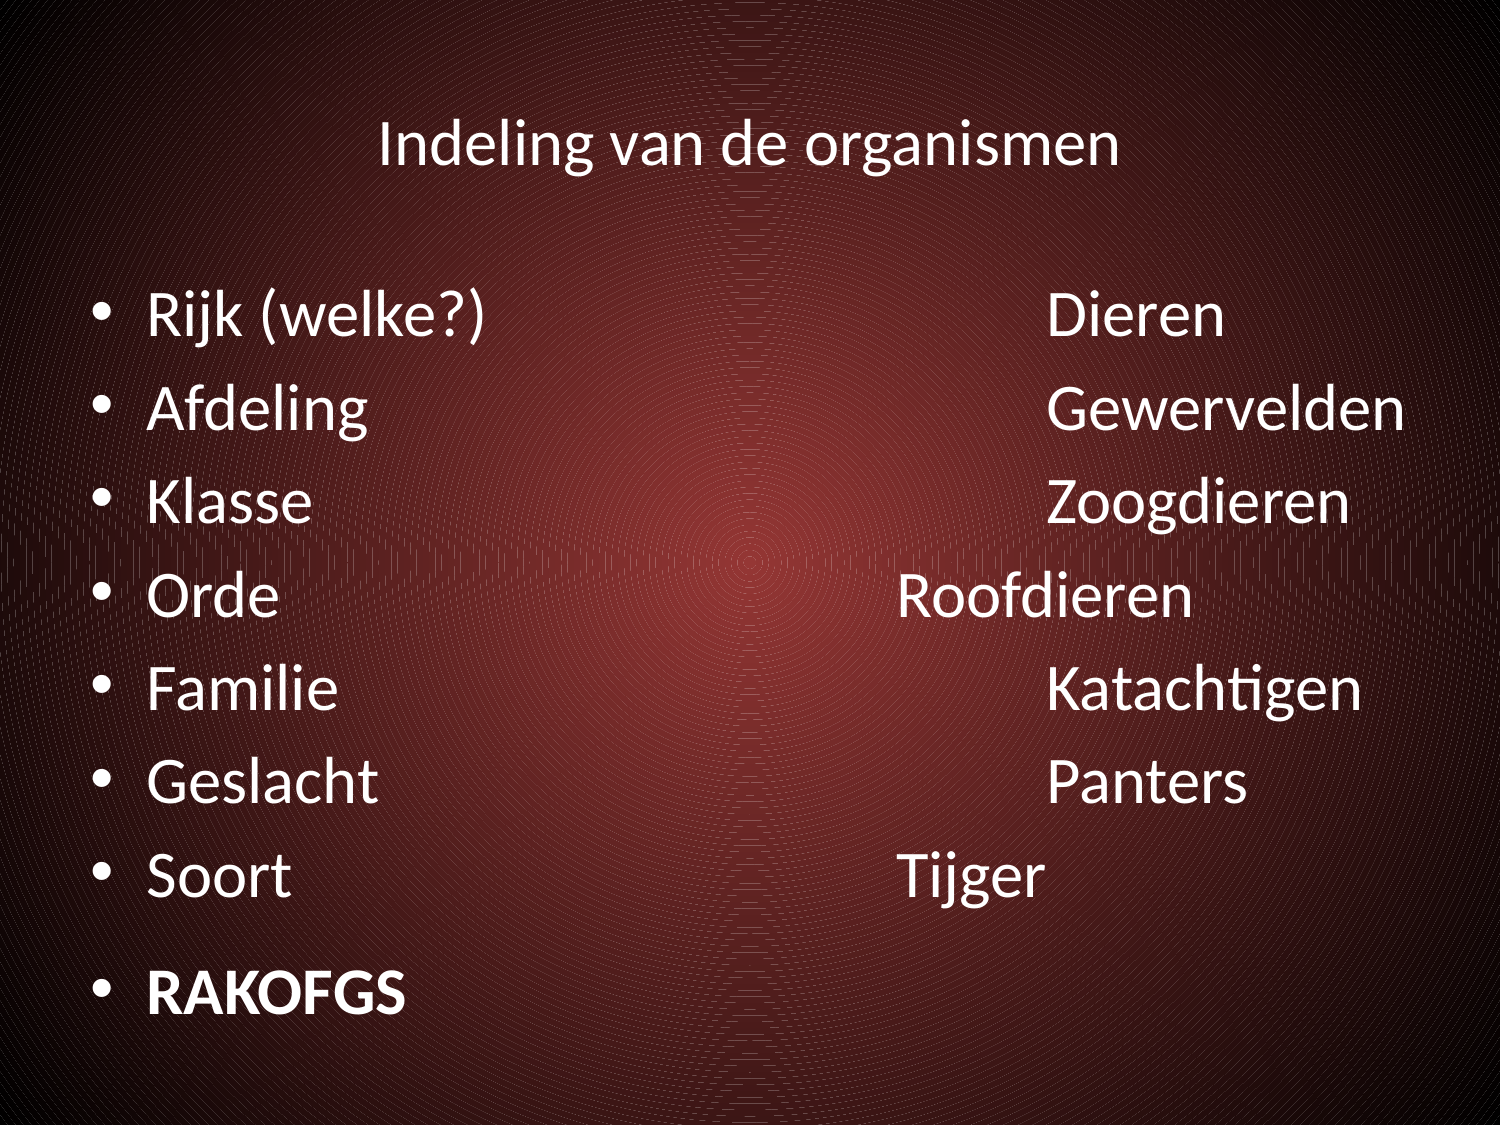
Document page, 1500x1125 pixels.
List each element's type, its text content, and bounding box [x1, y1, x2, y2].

list Rijk (welke?) Dieren Afdeling Gewervelden Klasse Zoogdieren Orde Roofdieren Familie Katachtigen Geslacht Panters Soort Tijger RAKOFGS [75, 262, 1425, 1125]
title Indeling van de organismen [75, 45, 1425, 233]
